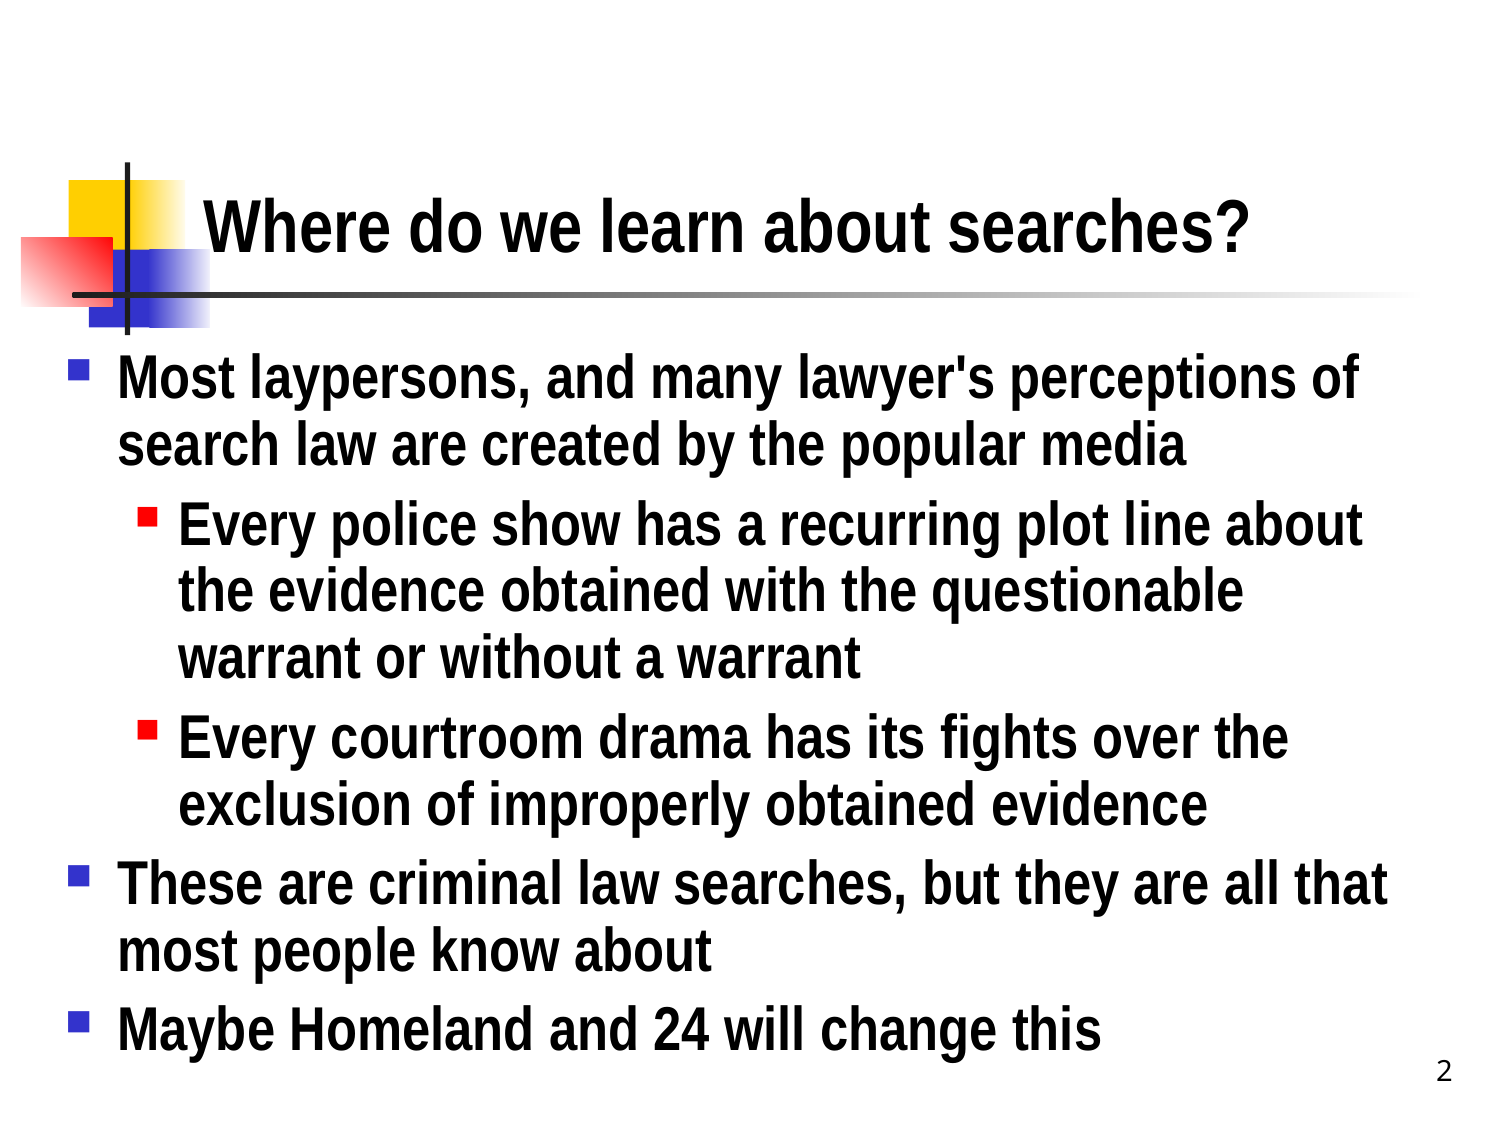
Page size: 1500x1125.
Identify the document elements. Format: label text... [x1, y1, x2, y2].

title Where do we learn about searches? [188, 35, 1468, 275]
slide_number 2 [1155, 1024, 1468, 1100]
list Most laypersons, and many lawyer's perceptions of search law are created by the popular media Every police show has a recurring plot line about the evidence obtained with the questionable warrant or without a warrant Every courtroom drama has its fights over the exclusion of improperly obtained evidence These are criminal law searches, but they are all that most people know about Maybe Homeland and 24 will change this [50, 337, 1450, 1075]
